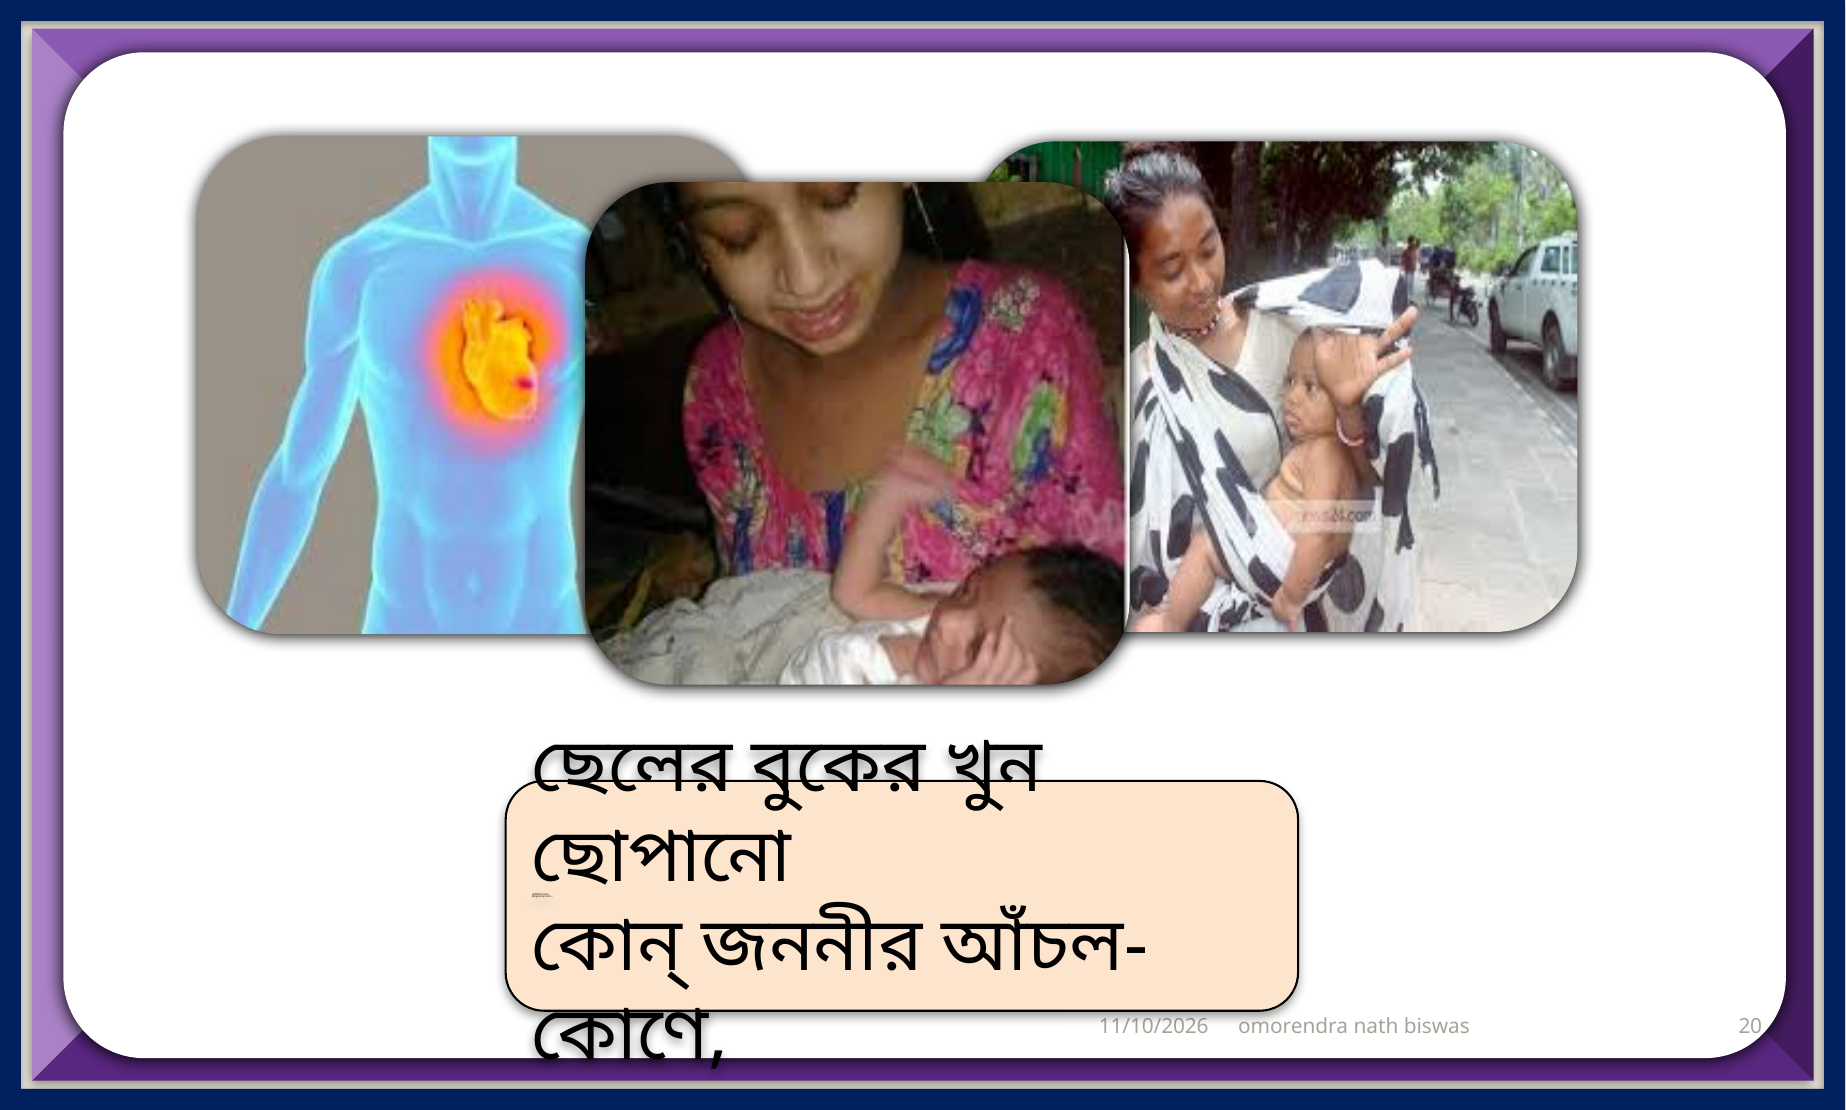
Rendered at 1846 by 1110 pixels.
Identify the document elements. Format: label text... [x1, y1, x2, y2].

slide_number 20 [1684, 989, 1777, 1049]
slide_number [761, 989, 1223, 1049]
text_box দুর্ভাগিনী কার মেয়েরা কান্নাফুলের নকশা বোনে ।। [505, 780, 1300, 1012]
footer omorendra nath biswas [1223, 989, 1684, 1049]
picture [197, 136, 1578, 685]
